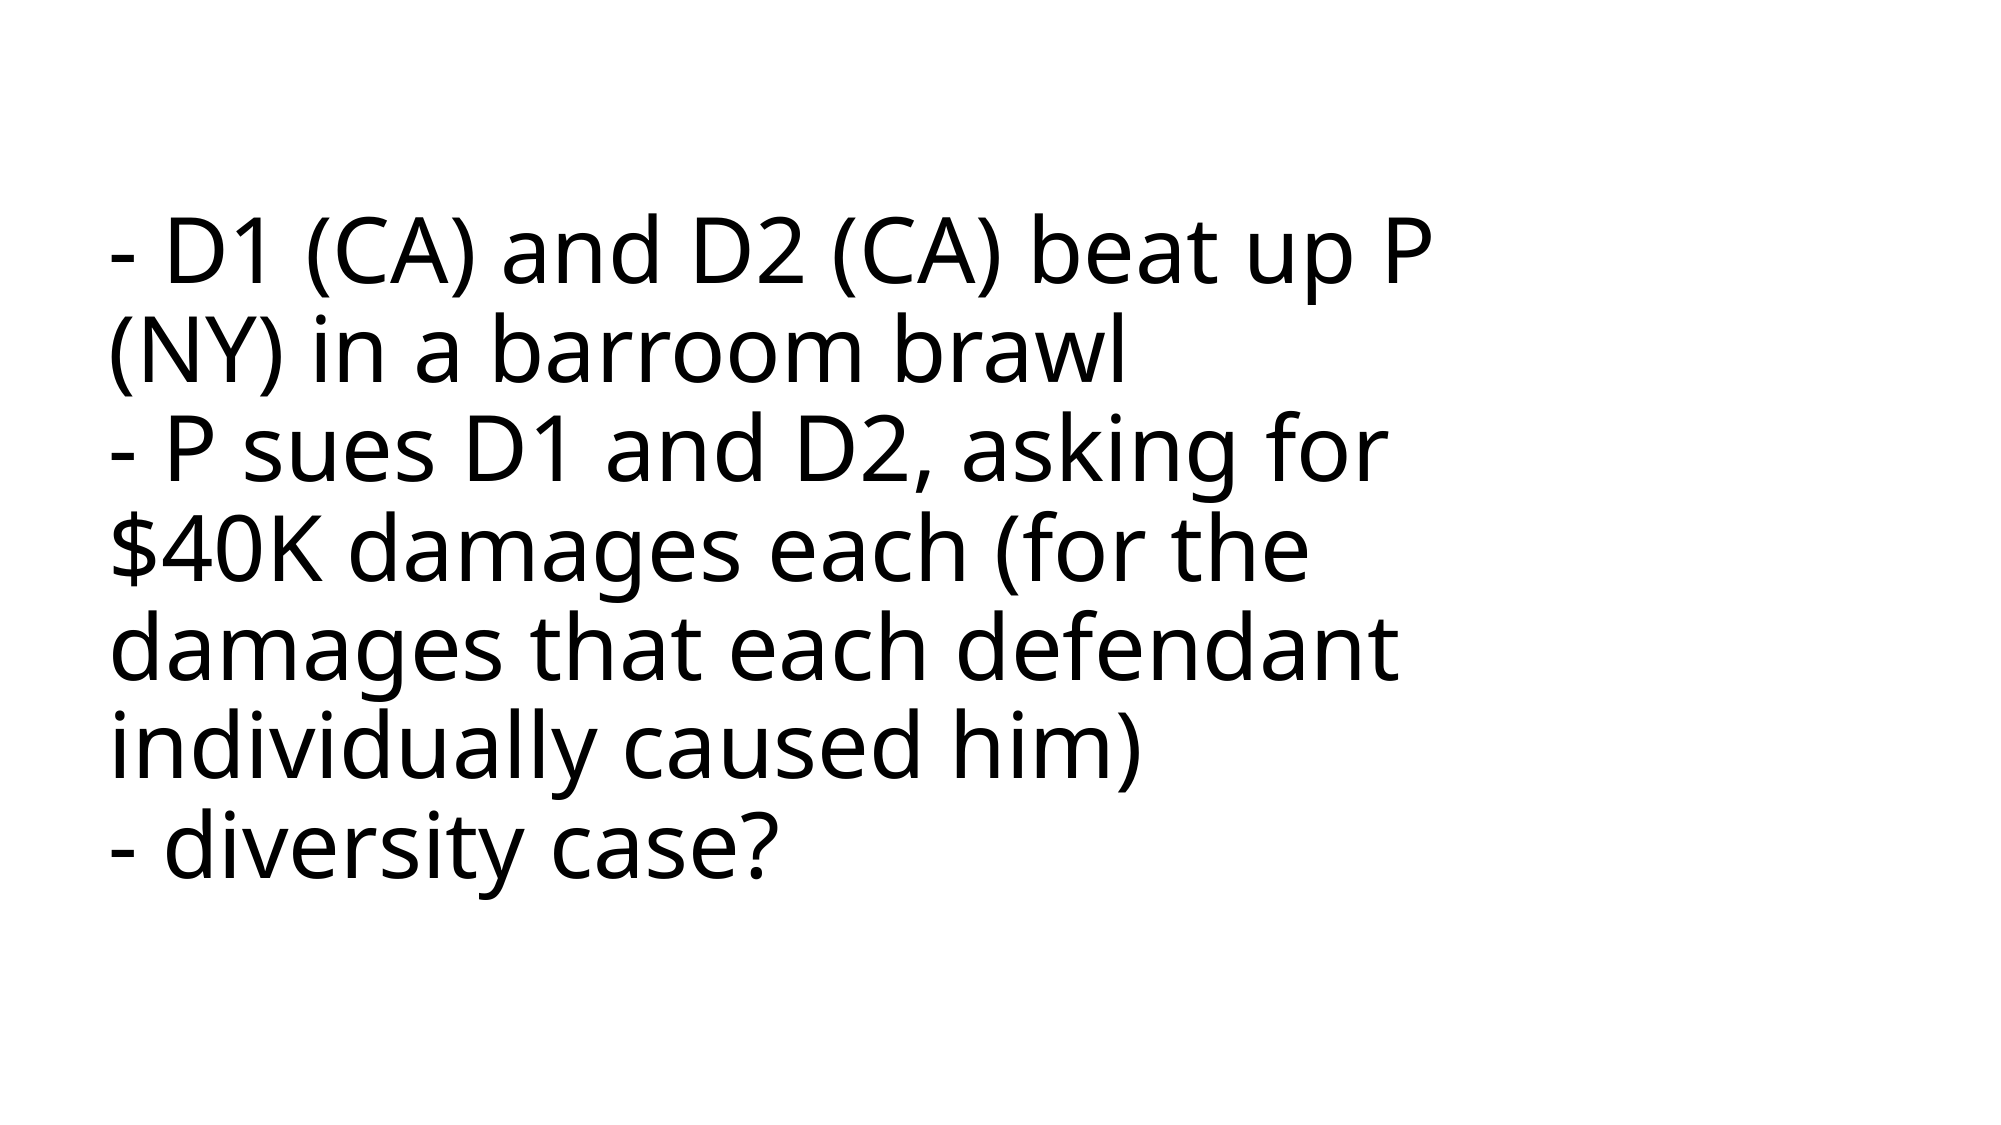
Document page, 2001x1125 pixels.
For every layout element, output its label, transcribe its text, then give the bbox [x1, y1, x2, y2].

title - D1 (CA) and D2 (CA) beat up P (NY) in a barroom brawl - P sues D1 and D2, asking for $40K damages each (for the damages that each defendant individually caused him) - diversity case? [93, 174, 1507, 929]
